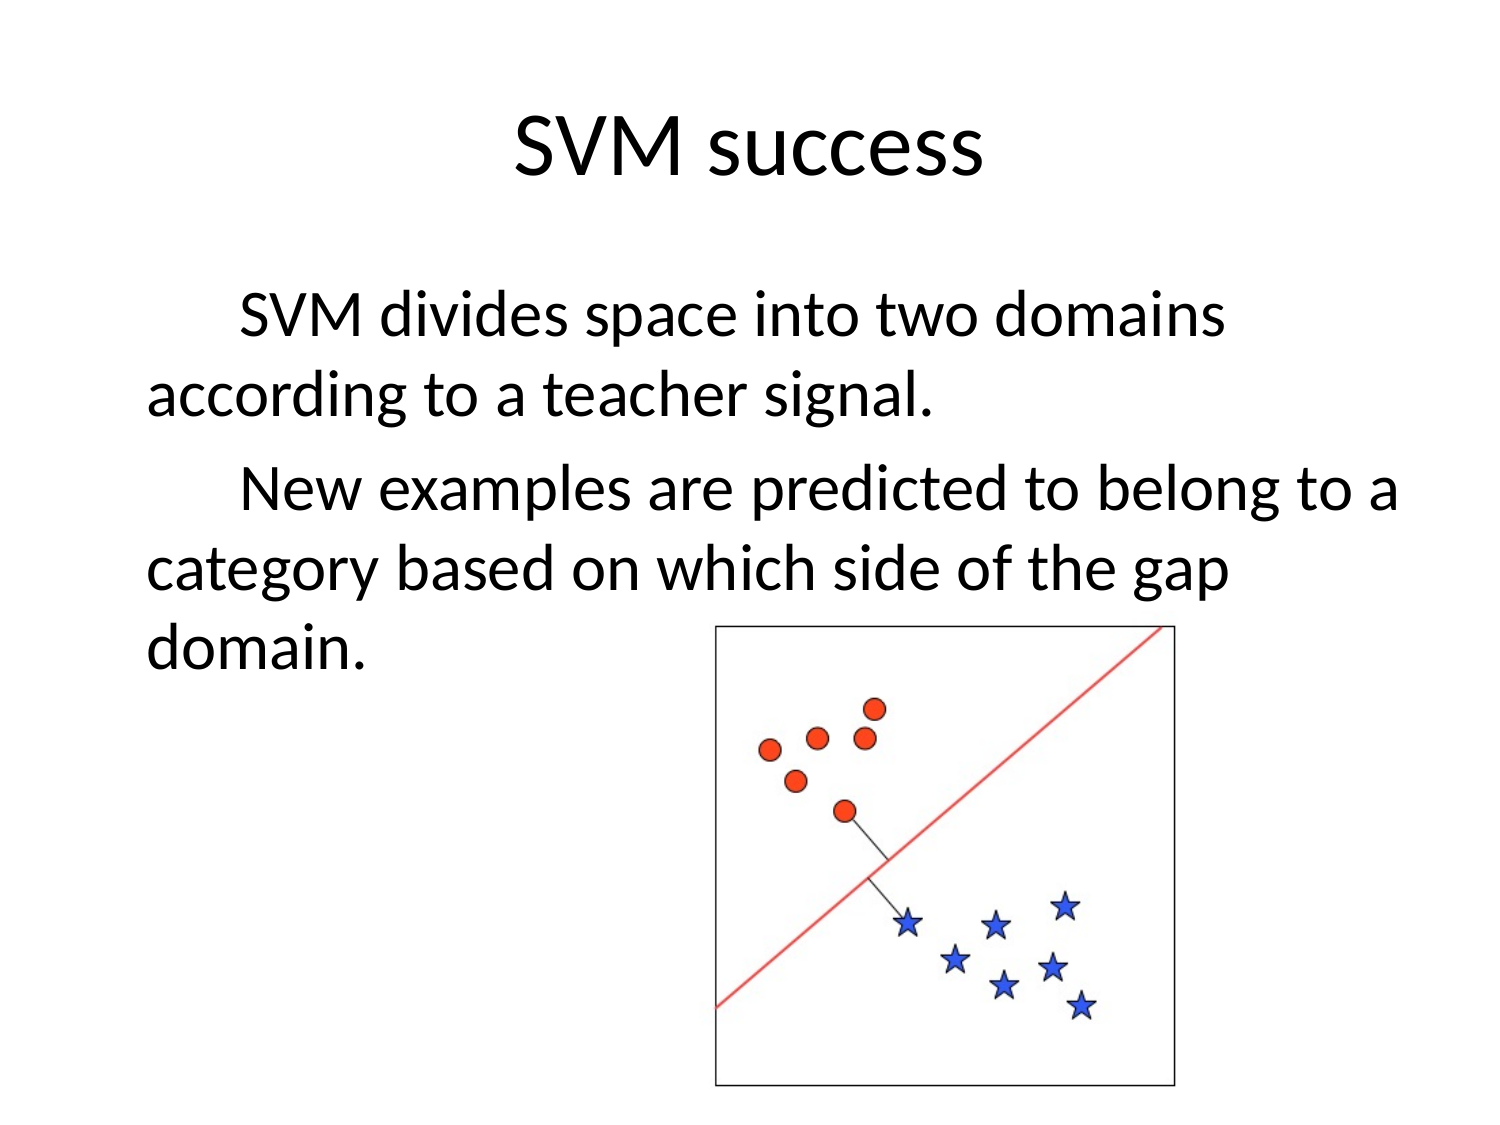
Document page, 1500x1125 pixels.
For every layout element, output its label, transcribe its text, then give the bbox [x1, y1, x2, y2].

picture [499, 611, 1388, 1101]
list SVM divides space into two domains according to a teacher signal. New examples are predicted to belong to a category based on which side of the gap domain. [75, 262, 1425, 1005]
title SVM success [75, 45, 1425, 233]
